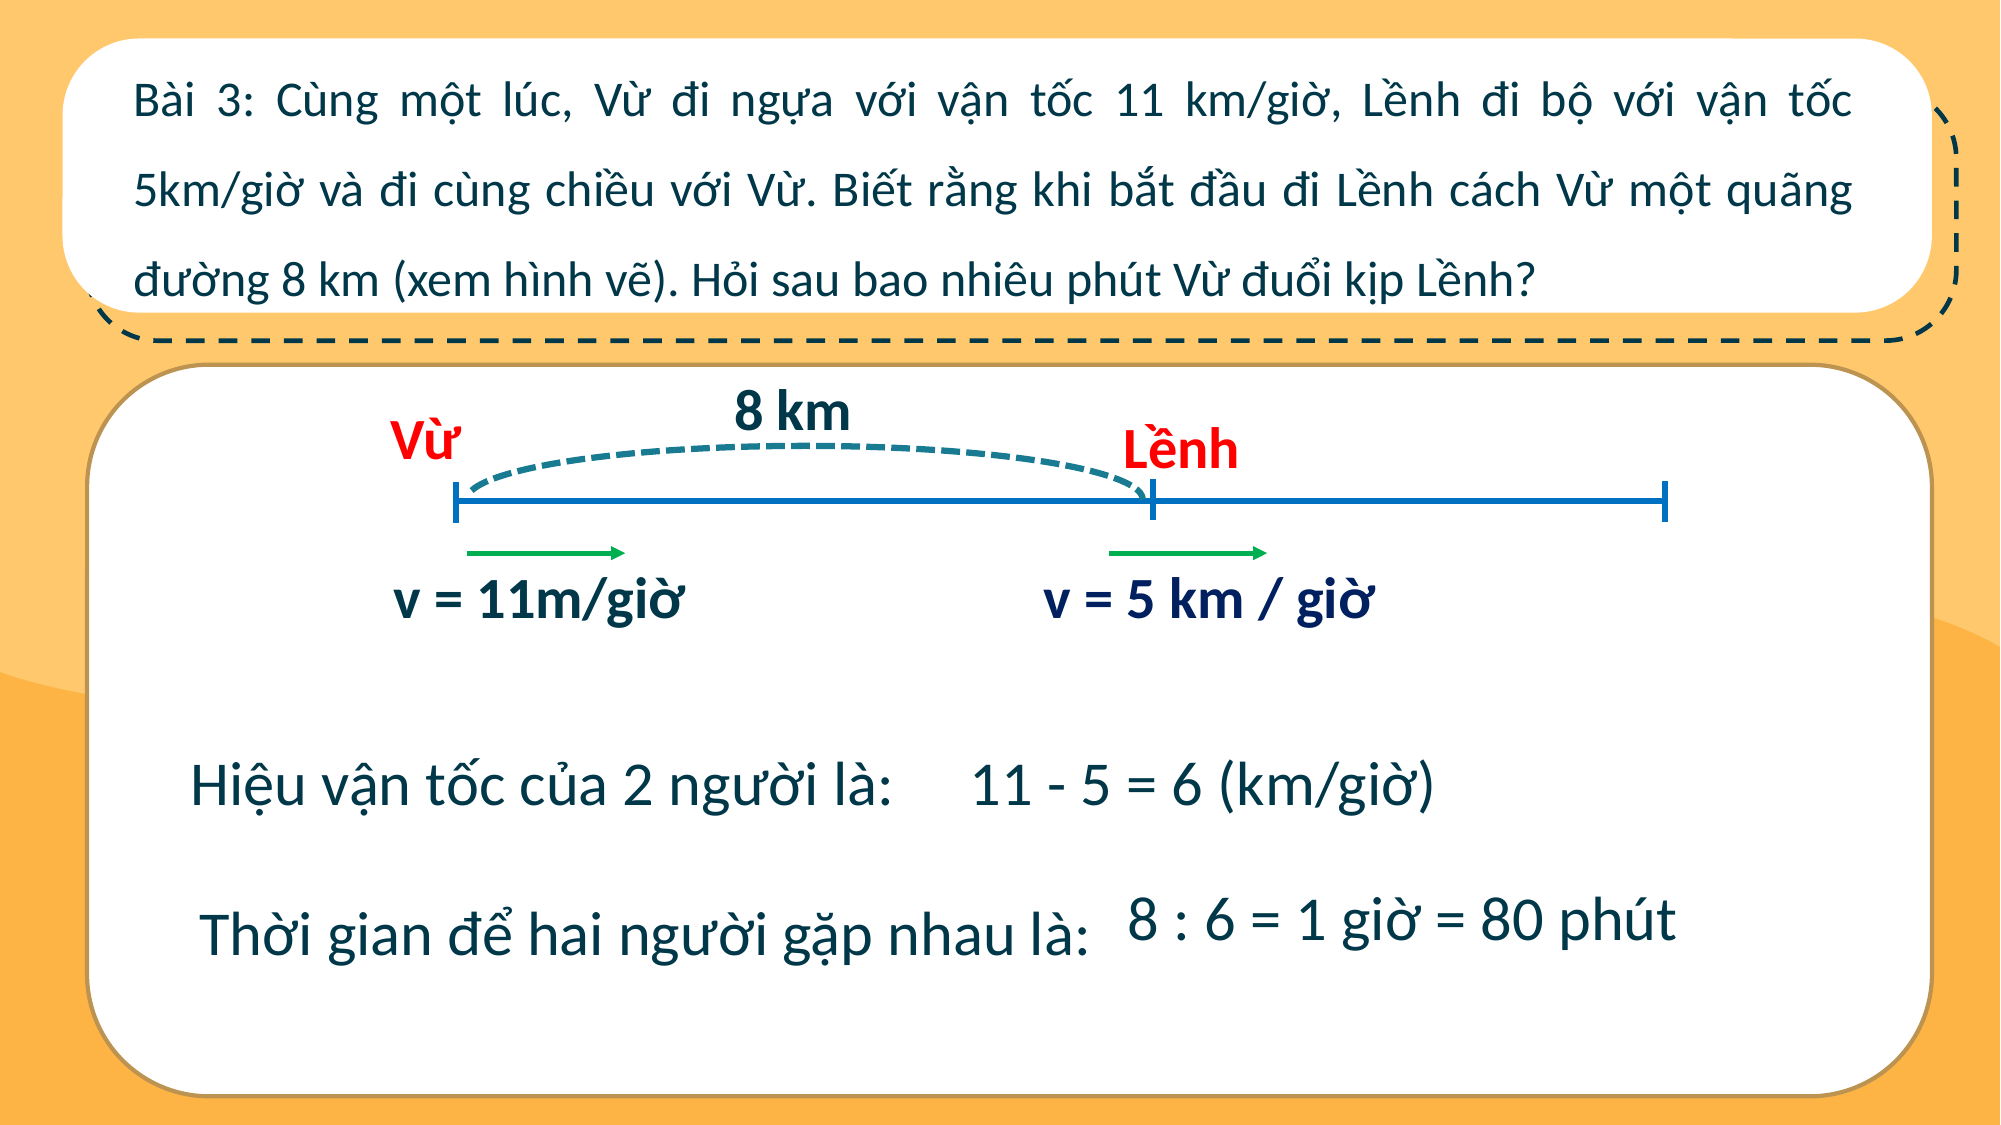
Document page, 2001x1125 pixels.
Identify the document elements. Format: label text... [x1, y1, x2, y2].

text_box [84, 362, 1935, 1099]
text_box v = 11m/giờ [379, 553, 732, 638]
text_box Bài 3: Cùng một lúc, Vừ đi ngựa với vận tốc 11 km/giờ, Lềnh đi bộ với vận tốc 5km/giờ và đi cùng chiều với Vừ. Biết rằng khi bắt đầu đi Lềnh cách Vừ một quãng đường 8 km (xem hình vẽ). Hỏi sau bao nhiêu phút Vừ đuổi kịp Lềnh? [119, 28, 1869, 314]
text_box [1869, 39, 1932, 312]
text_box Lềnh [1109, 402, 1292, 488]
text_box Hiệu vận tốc của 2 người là: [176, 735, 954, 825]
text_box v = 5 km / giờ [1029, 553, 1426, 638]
text_box 11 - 5 = 6 (km/giờ) [954, 735, 1775, 825]
text_box [62, 41, 119, 310]
text_box Thời gian để hai người gặp nhau là: [184, 885, 1228, 976]
text_box [471, 446, 1144, 500]
text_box [92, 105, 1957, 341]
text_box Vừ [362, 393, 484, 479]
text_box 8 km [719, 364, 985, 450]
